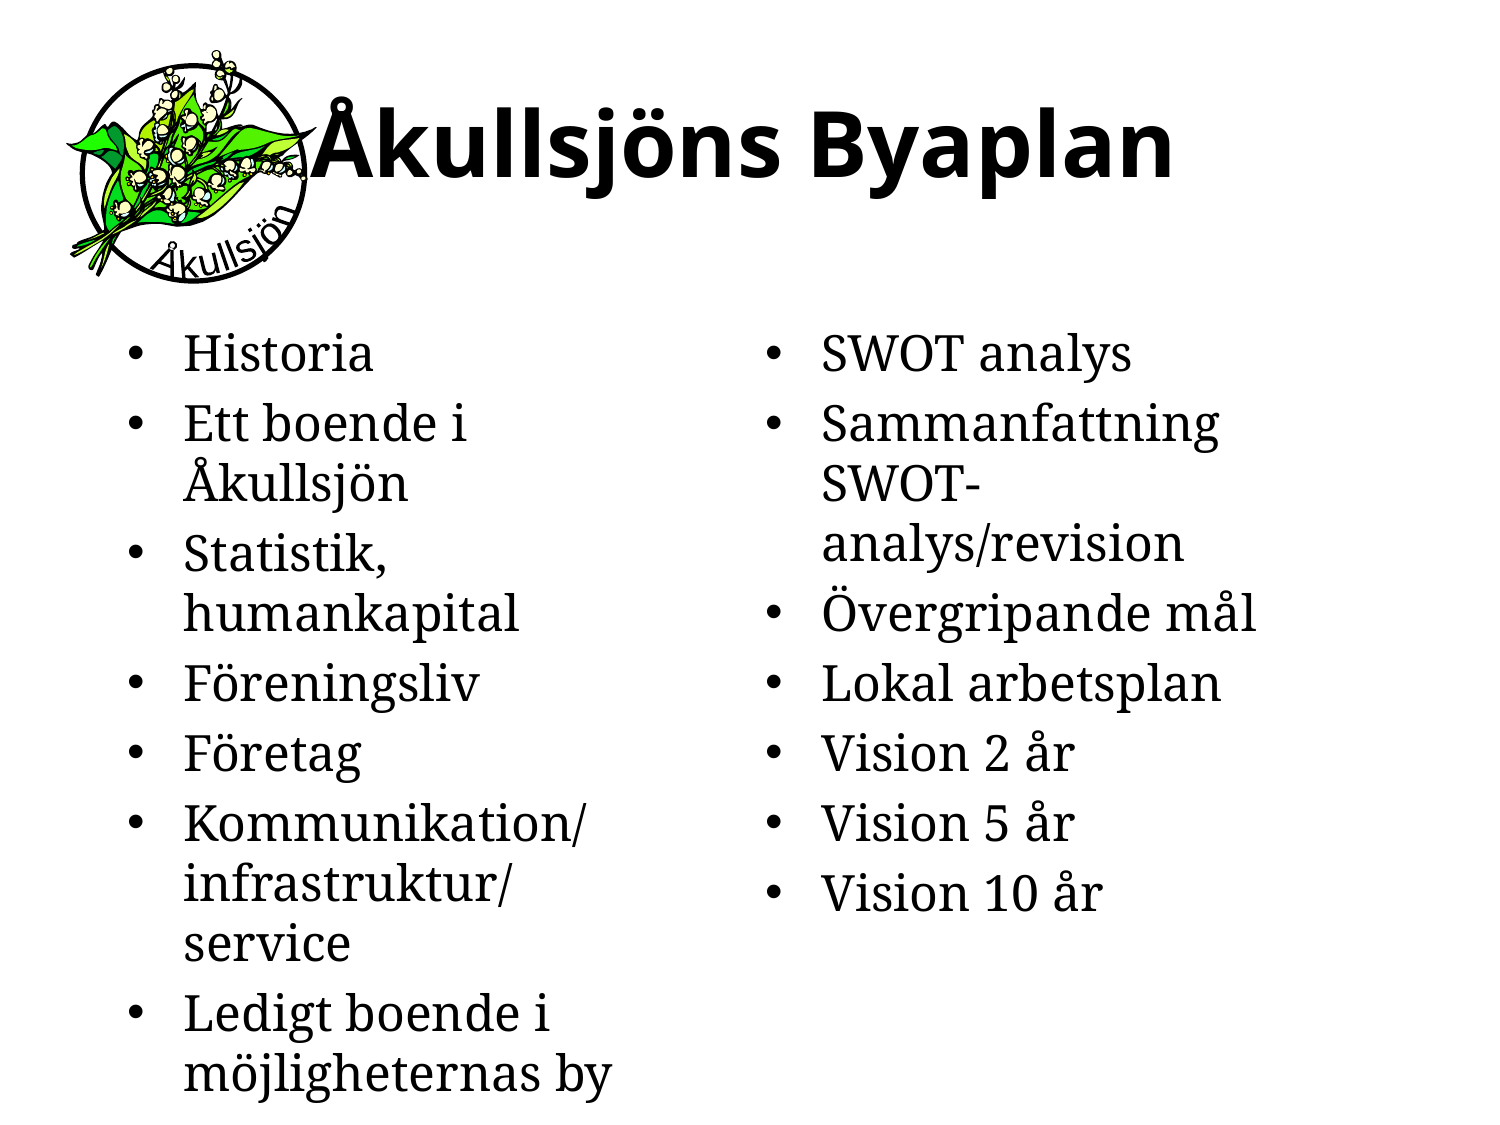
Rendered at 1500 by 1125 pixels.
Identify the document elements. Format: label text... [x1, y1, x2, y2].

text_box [70, 46, 305, 306]
title Åkullsjöns Byaplan [82, 0, 1407, 282]
list Historia Ett boende i Åkullsjön Statistik, humankapital Föreningsliv Företag Kommunikation/infrastruktur/service Ledigt boende i möjligheternas by [112, 314, 675, 990]
list SWOT analys Sammanfattning SWOT- analys/revision Övergripande mål Lokal arbetsplan Vision 2 år Vision 5 år Vision 10 år [750, 314, 1313, 990]
